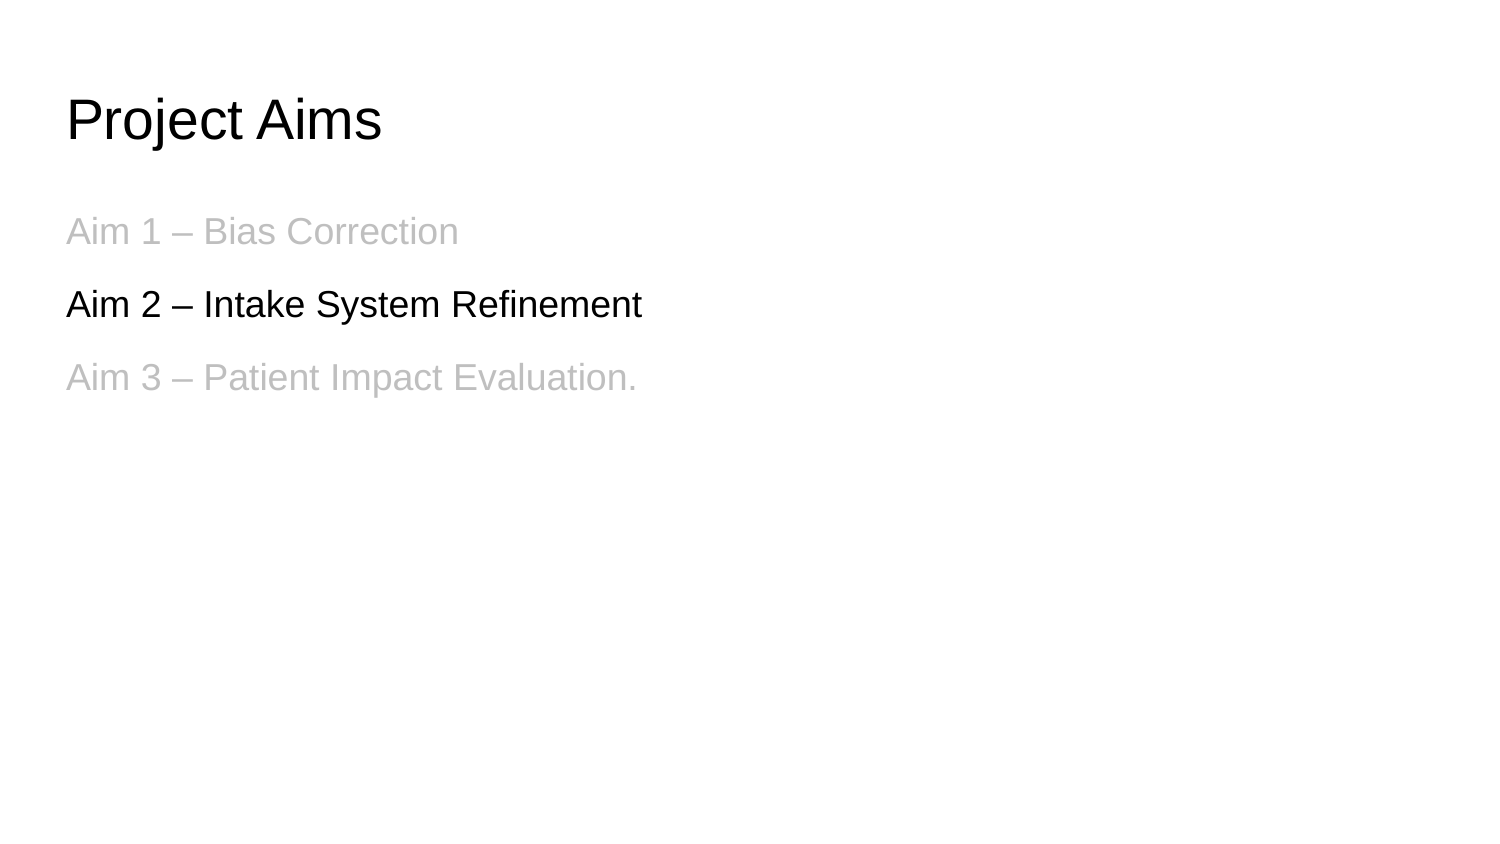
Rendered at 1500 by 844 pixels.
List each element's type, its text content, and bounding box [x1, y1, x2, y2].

list Aim 1 – Bias Correction Aim 2 – Intake System Refinement Aim 3 – Patient Impact Evaluation. [51, 189, 1449, 750]
title Project Aims [51, 72, 1449, 167]
